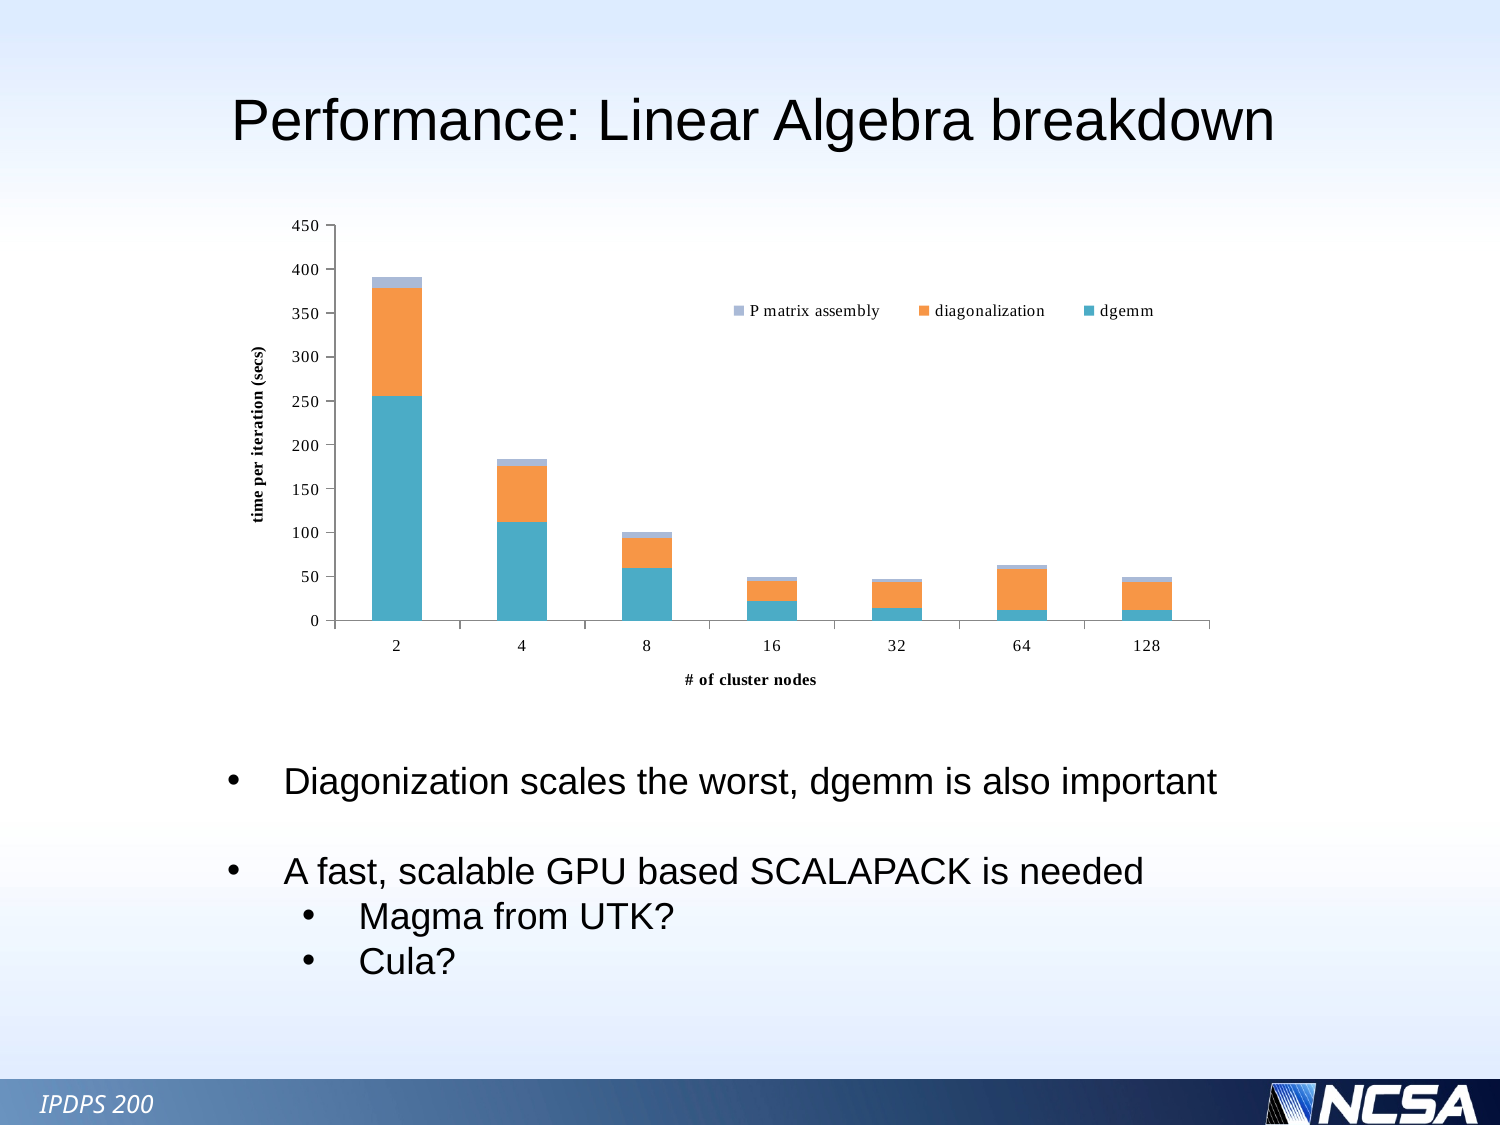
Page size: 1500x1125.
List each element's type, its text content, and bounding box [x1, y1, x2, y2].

text_box Performance: Linear Algebra breakdown [174, 75, 1350, 160]
picture [0, 787, 1500, 1125]
picture [0, 0, 1500, 272]
text_box Diagonization scales the worst, dgemm is also important A fast, scalable GPU based SCALAPACK is needed Magma from UTK? Cula? [212, 749, 1325, 1035]
chart [162, 199, 1226, 726]
footer IPDPS 200 [24, 1080, 913, 1109]
